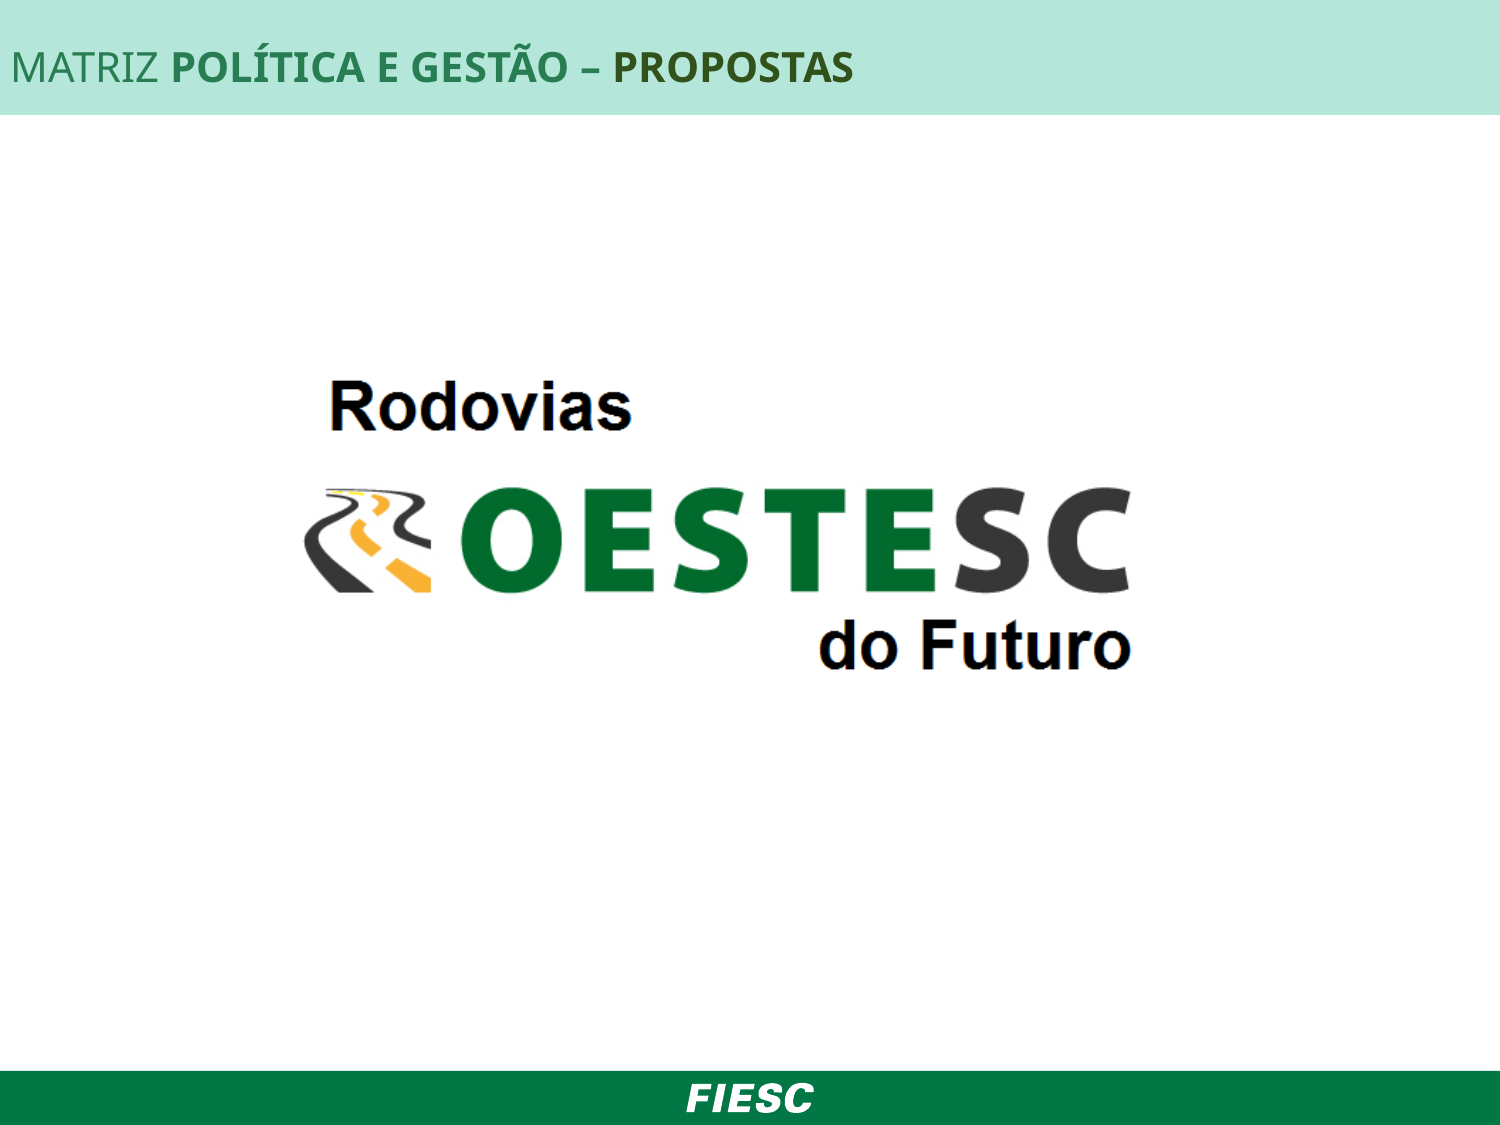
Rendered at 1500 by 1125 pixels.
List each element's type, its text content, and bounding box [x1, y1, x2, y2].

picture [238, 297, 1262, 735]
text_box MATRIZ POLÍTICA E GESTÃO – PROPOSTAS [0, 0, 1500, 108]
text_box [0, 108, 1500, 116]
